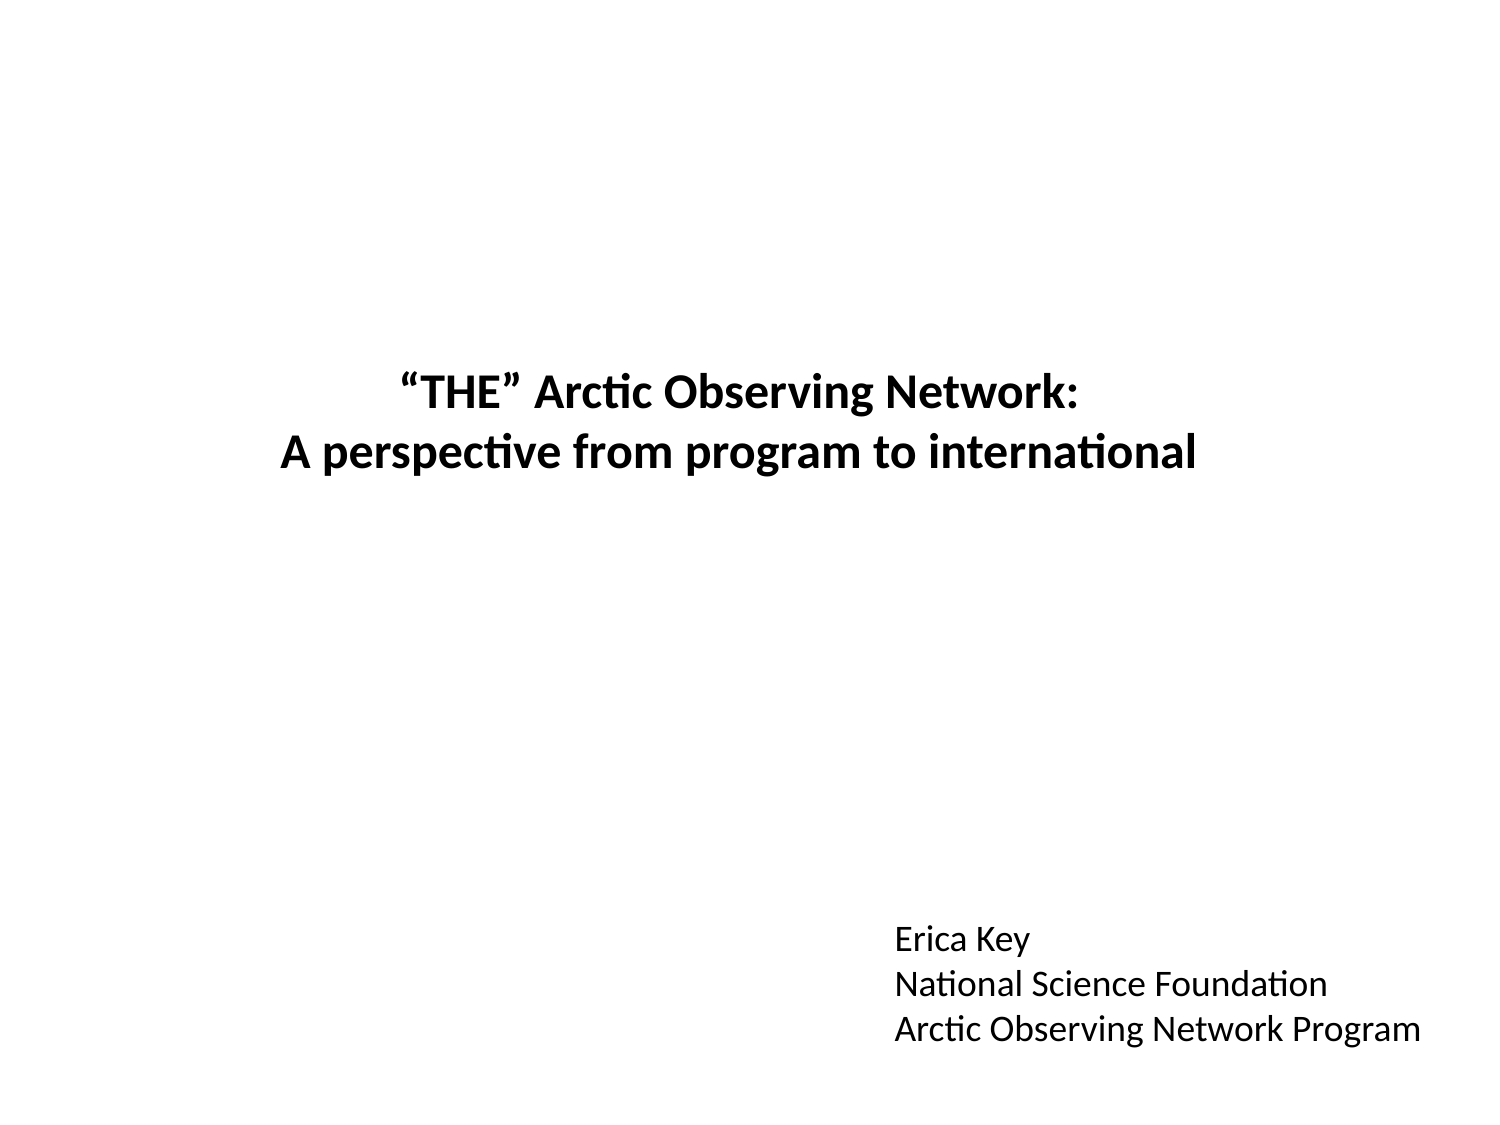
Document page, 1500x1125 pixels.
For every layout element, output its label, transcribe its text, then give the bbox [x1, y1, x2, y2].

text_box Erica Key National Science Foundation Arctic Observing Network Program [879, 907, 1438, 1057]
text_box “THE” Arctic Observing Network: A perspective from program to international [265, 351, 1213, 486]
